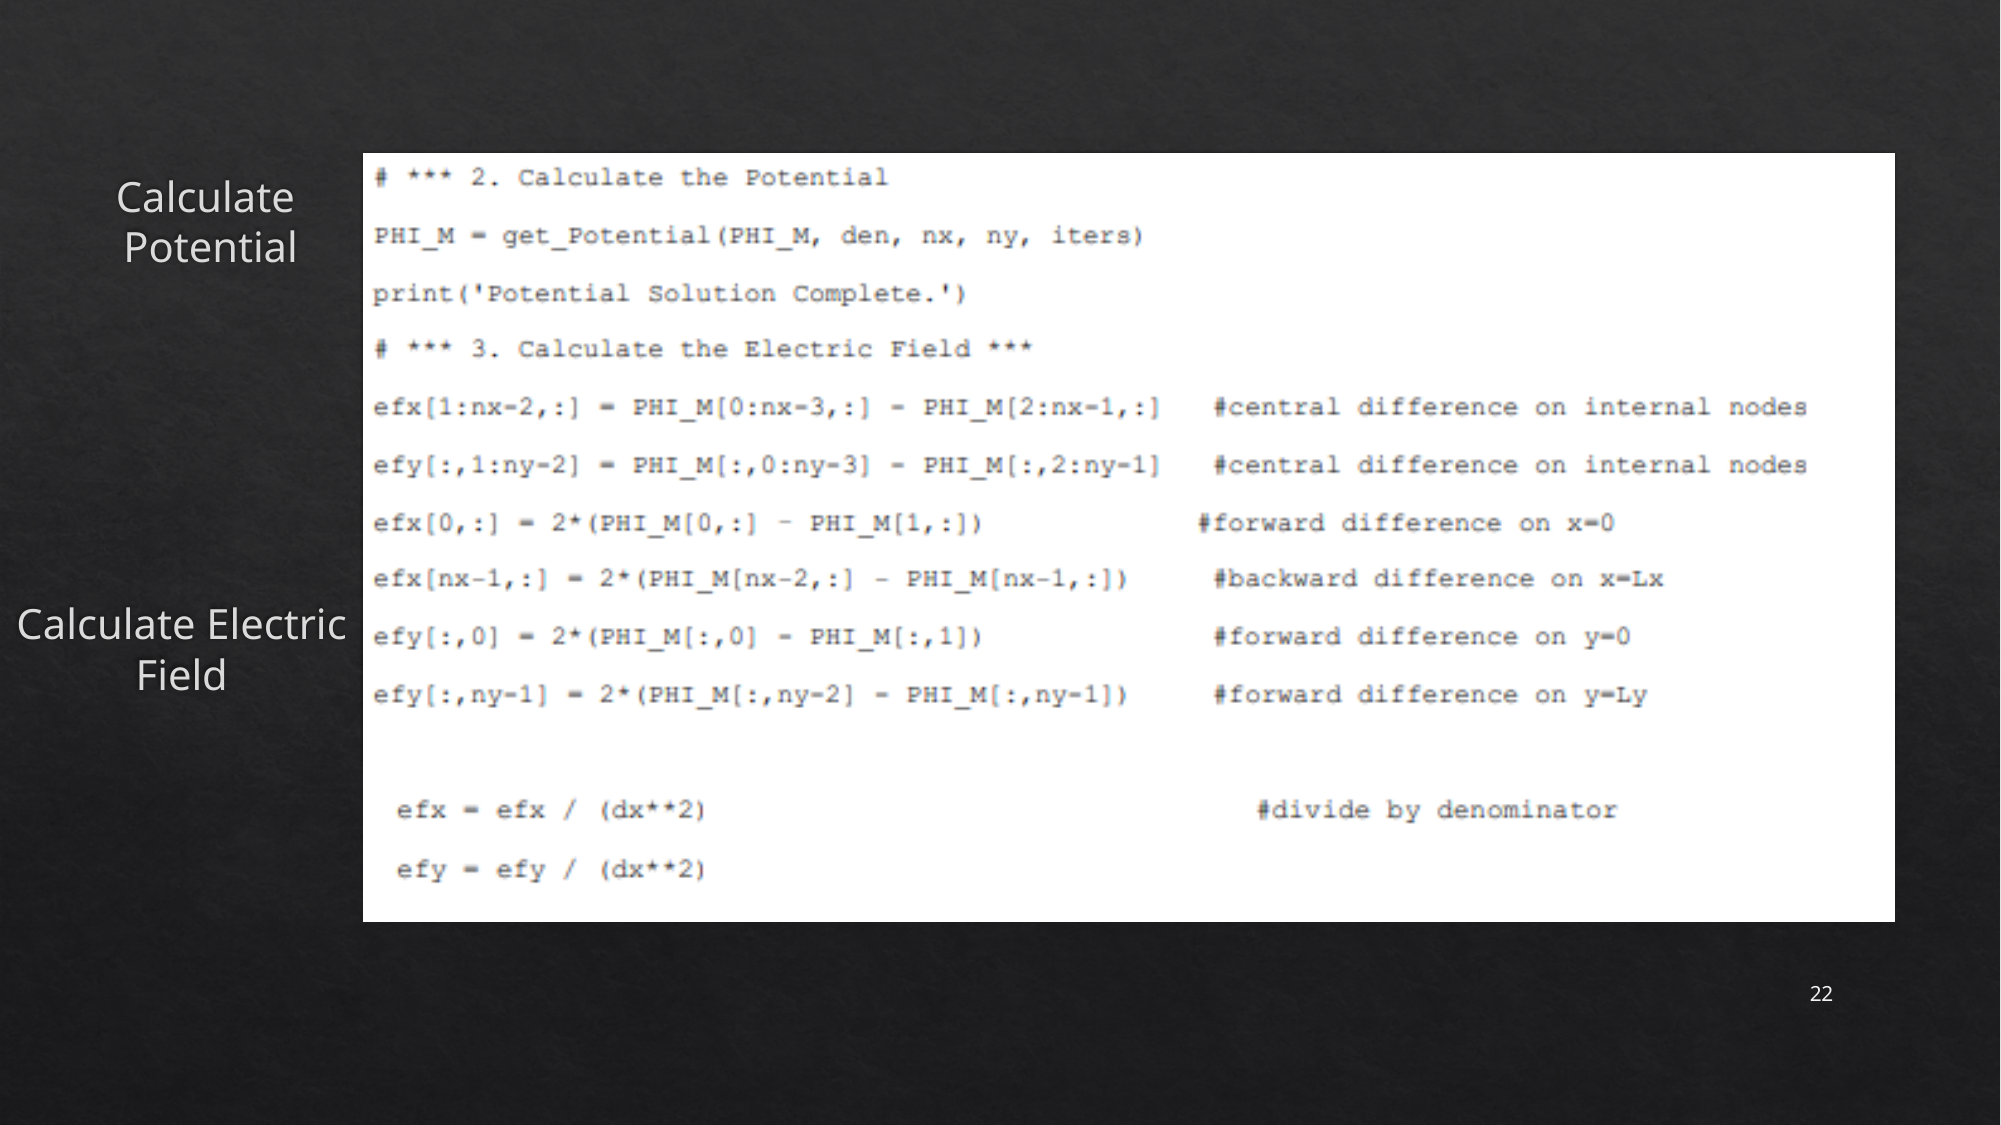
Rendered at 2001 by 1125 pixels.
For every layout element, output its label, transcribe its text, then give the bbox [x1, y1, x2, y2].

text_box Calculate Potential [23, 153, 358, 288]
slide_number 22 [1724, 965, 1849, 1025]
text_box Calculate Electric Field [0, 581, 355, 716]
picture [363, 715, 1896, 922]
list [363, 153, 1896, 713]
